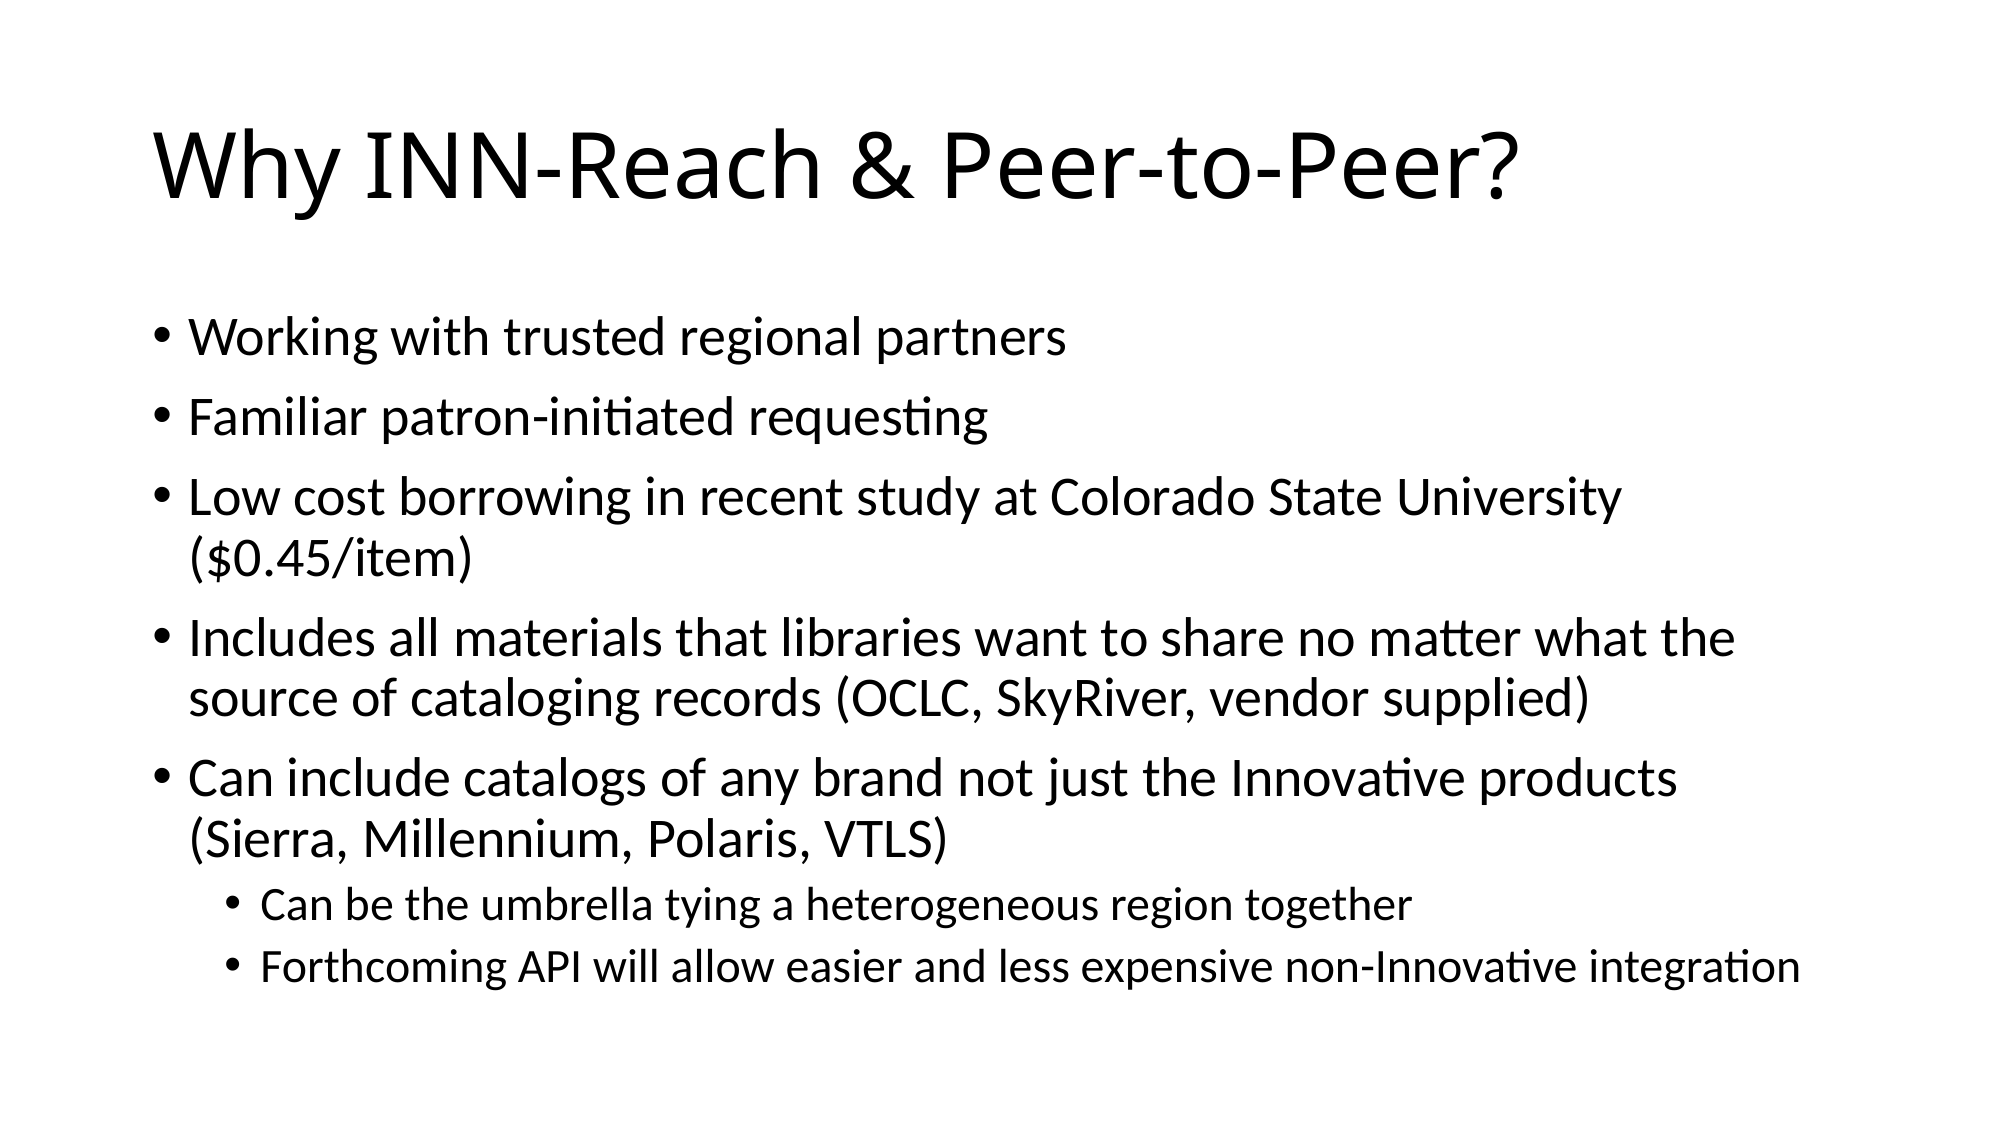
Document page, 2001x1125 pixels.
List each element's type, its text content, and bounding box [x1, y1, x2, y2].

title Why INN-Reach & Peer-to-Peer? [137, 59, 1863, 278]
list Working with trusted regional partners Familiar patron-initiated requesting Low cost borrowing in recent study at Colorado State University ($0.45/item) Includes all materials that libraries want to share no matter what the source of cataloging records (OCLC, SkyRiver, vendor supplied) Can include catalogs of any brand not just the Innovative products (Sierra, Millennium, Polaris, VTLS) Can be the umbrella tying a heterogeneous region together Forthcoming API will allow easier and less expensive non-Innovative integration [137, 299, 1863, 1014]
